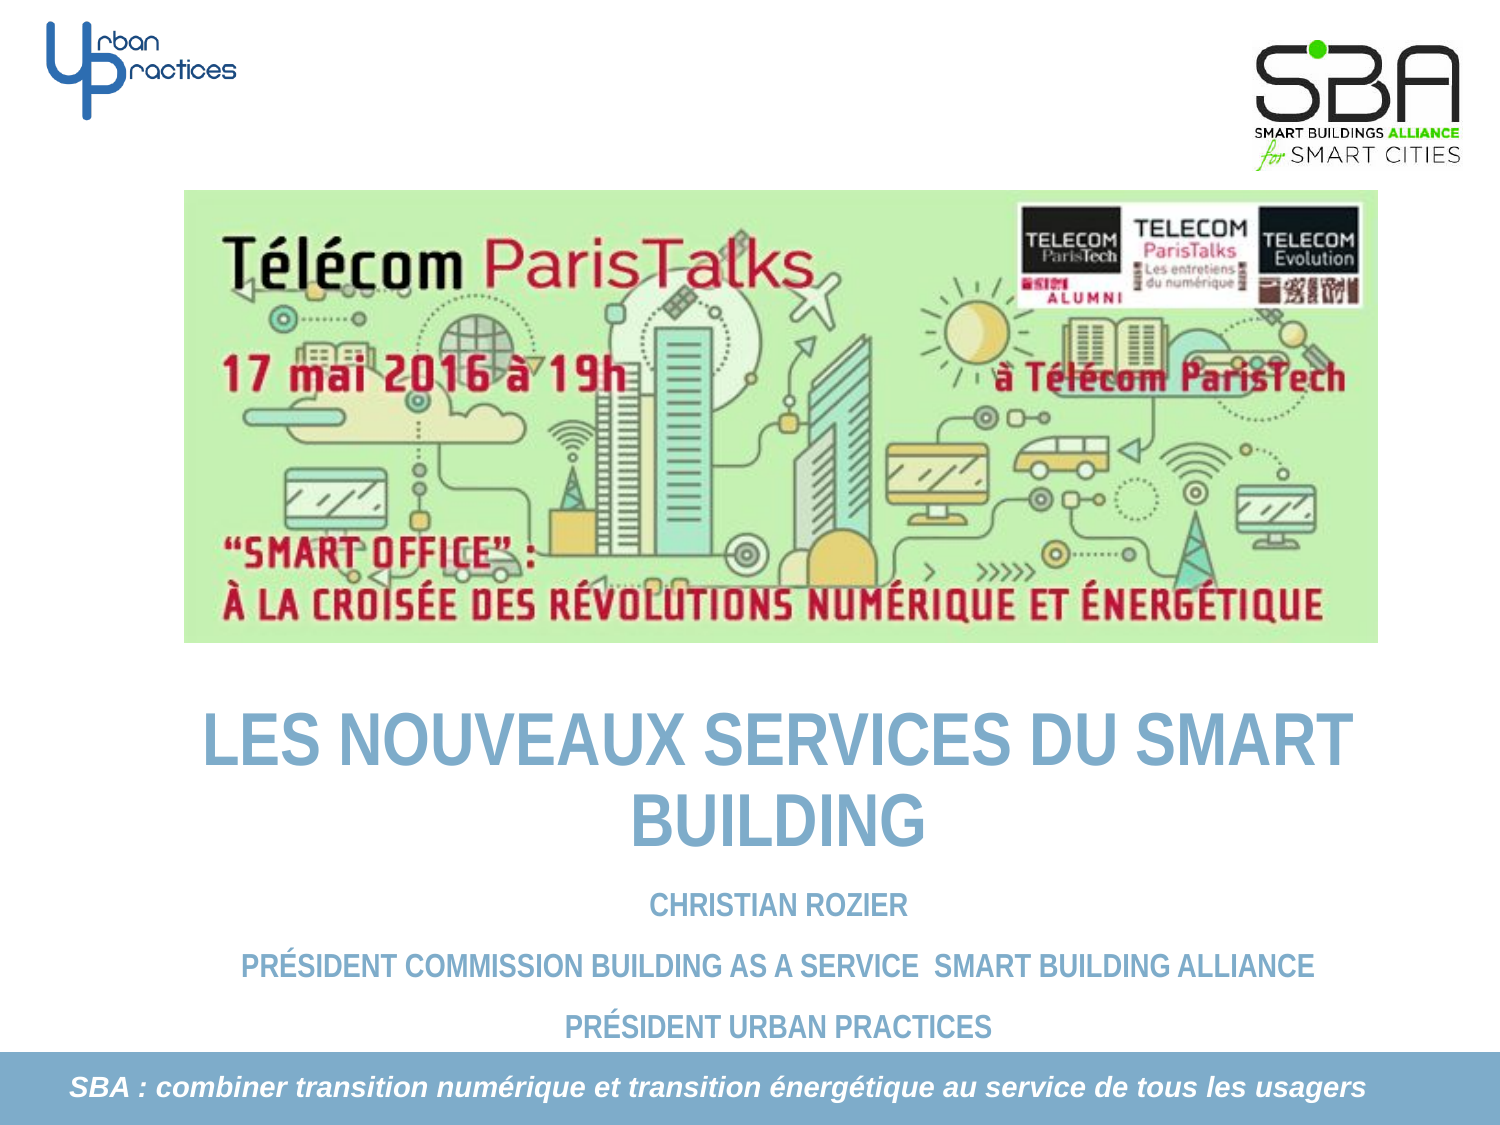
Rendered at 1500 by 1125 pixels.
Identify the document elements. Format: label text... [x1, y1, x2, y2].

list Les nouveaux services du smart building Christian ROZIER Président commission BUILDING AS A SERVICE Smart Building Alliance Président URBAN PRACTICES [139, 693, 1419, 813]
picture [184, 190, 1378, 643]
picture [29, 15, 249, 126]
picture [1252, 40, 1463, 171]
